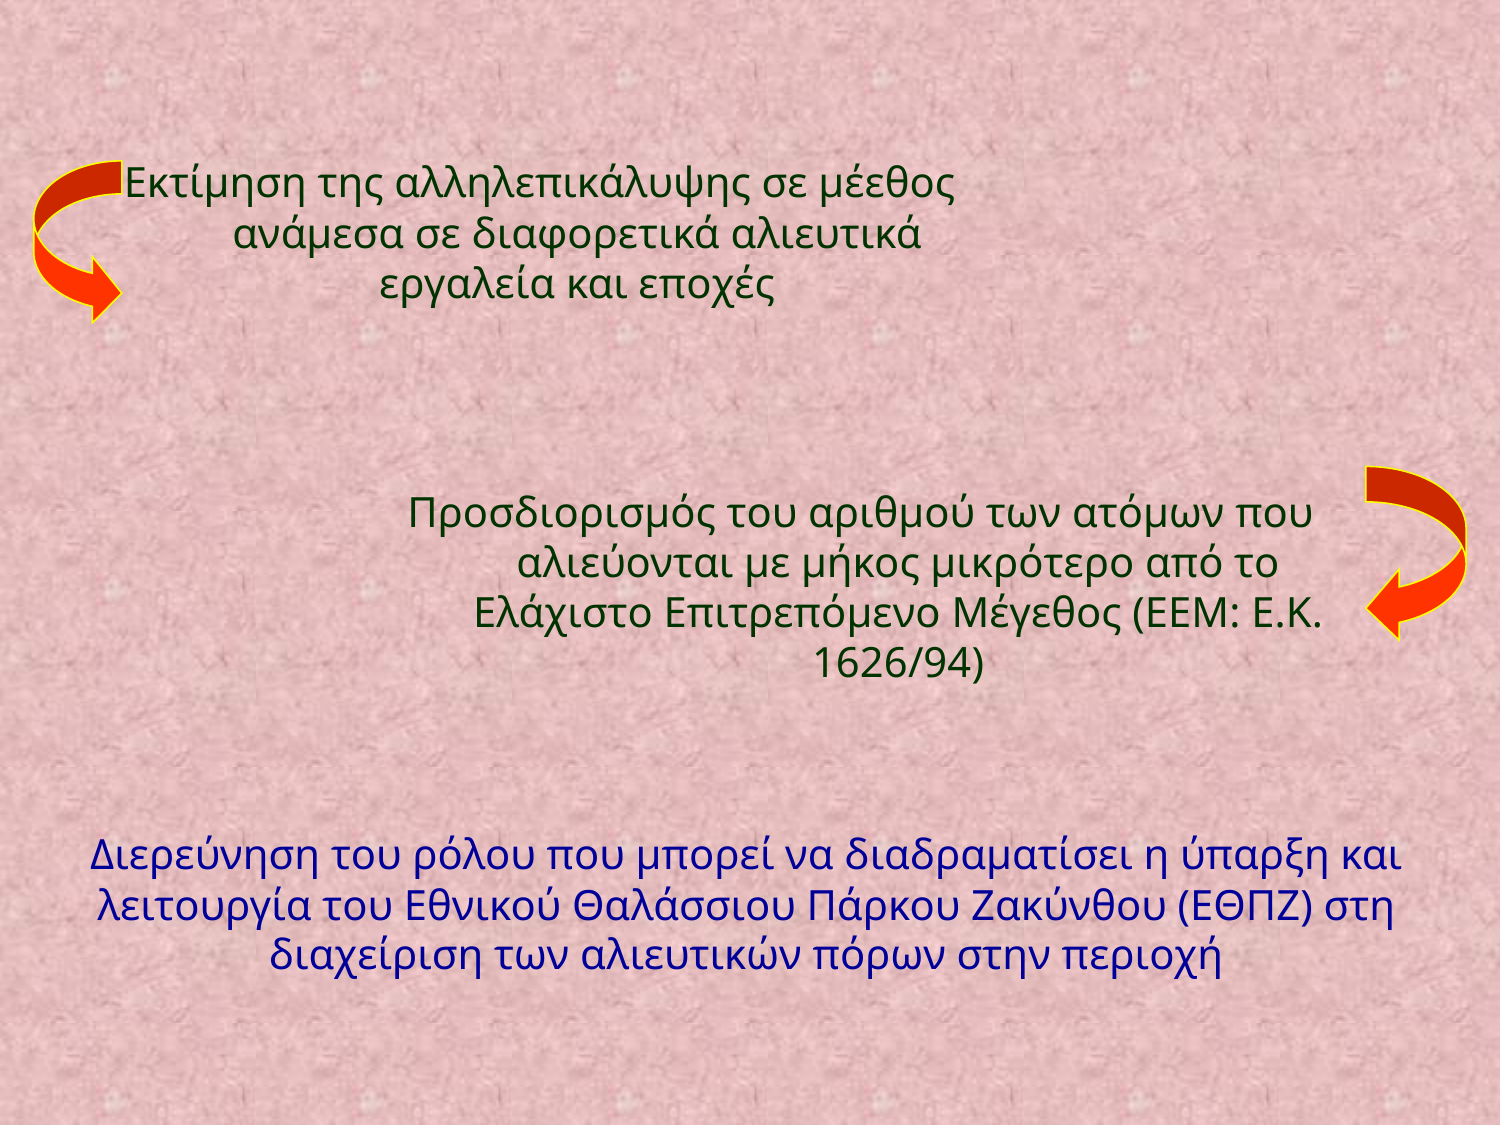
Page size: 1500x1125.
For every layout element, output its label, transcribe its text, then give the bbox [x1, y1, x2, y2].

text_box [1365, 466, 1467, 641]
text_box Προσδιορισμός του αριθμού των ατόμων που αλιεύονται με μήκος μικρότερο από το Ελάχιστο Επιτρεπόμενο Μέγεθος (ΕΕΜ: Ε.Κ. 1626/94) [358, 478, 1363, 694]
text_box Διερεύνηση του ρόλου που μπορεί να διαδραματίσει η ύπαρξη και λειτουργία του Εθνικού Θαλάσσιου Πάρκου Ζακύνθου (ΕΘΠΖ) στη διαχείριση των αλιευτικών πόρων στην περιοχή [0, 820, 1493, 986]
picture [0, 0, 1500, 1125]
text_box Εκτίμηση της αλληλεπικάλυψης σε μέεθος ανάμεσα σε διαφορετικά αλιευτικά εργαλεία και εποχές [70, 148, 1009, 314]
text_box [33, 160, 122, 323]
